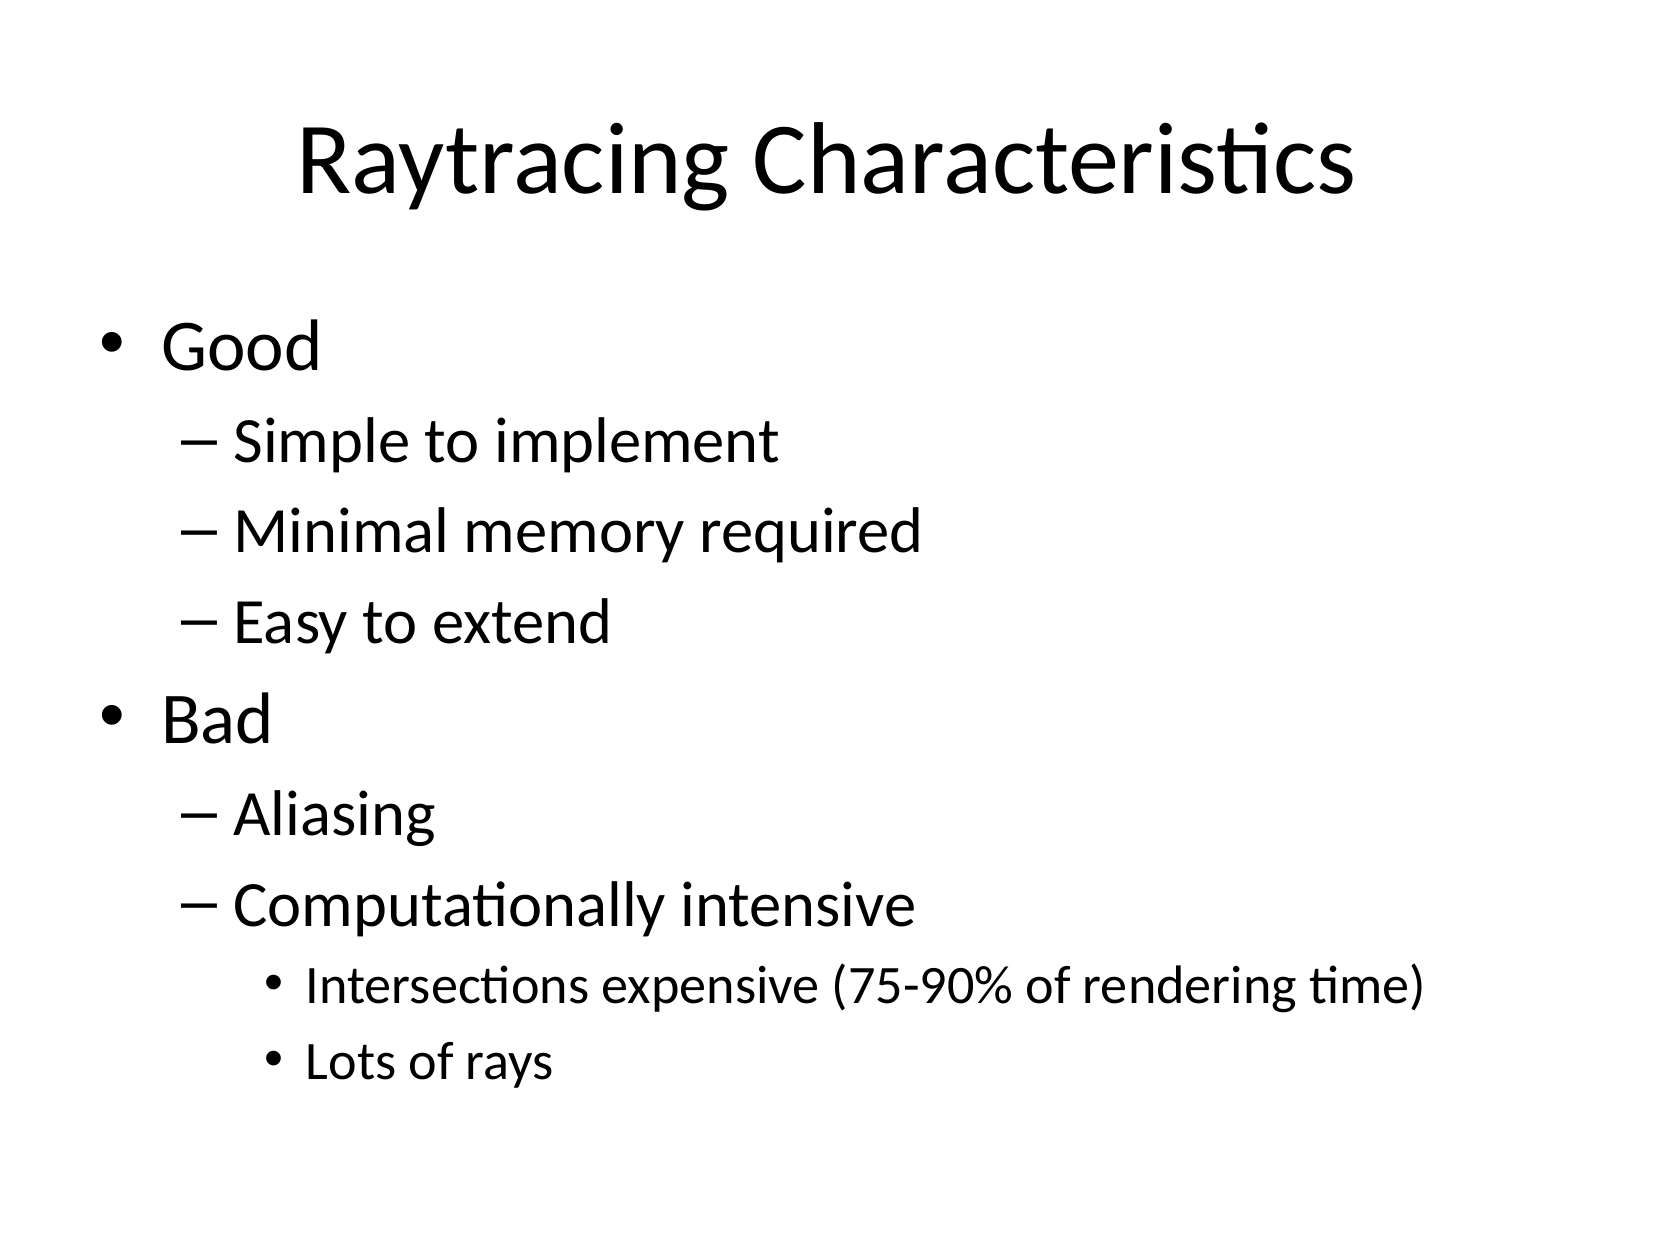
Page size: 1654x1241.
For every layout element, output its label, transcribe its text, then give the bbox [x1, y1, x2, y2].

title Raytracing Characteristics [82, 49, 1571, 257]
list Good Simple to implement Minimal memory required Easy to extend Bad Aliasing Computationally intensive Intersections expensive (75-90% of rendering time) Lots of rays [82, 289, 1571, 1108]
